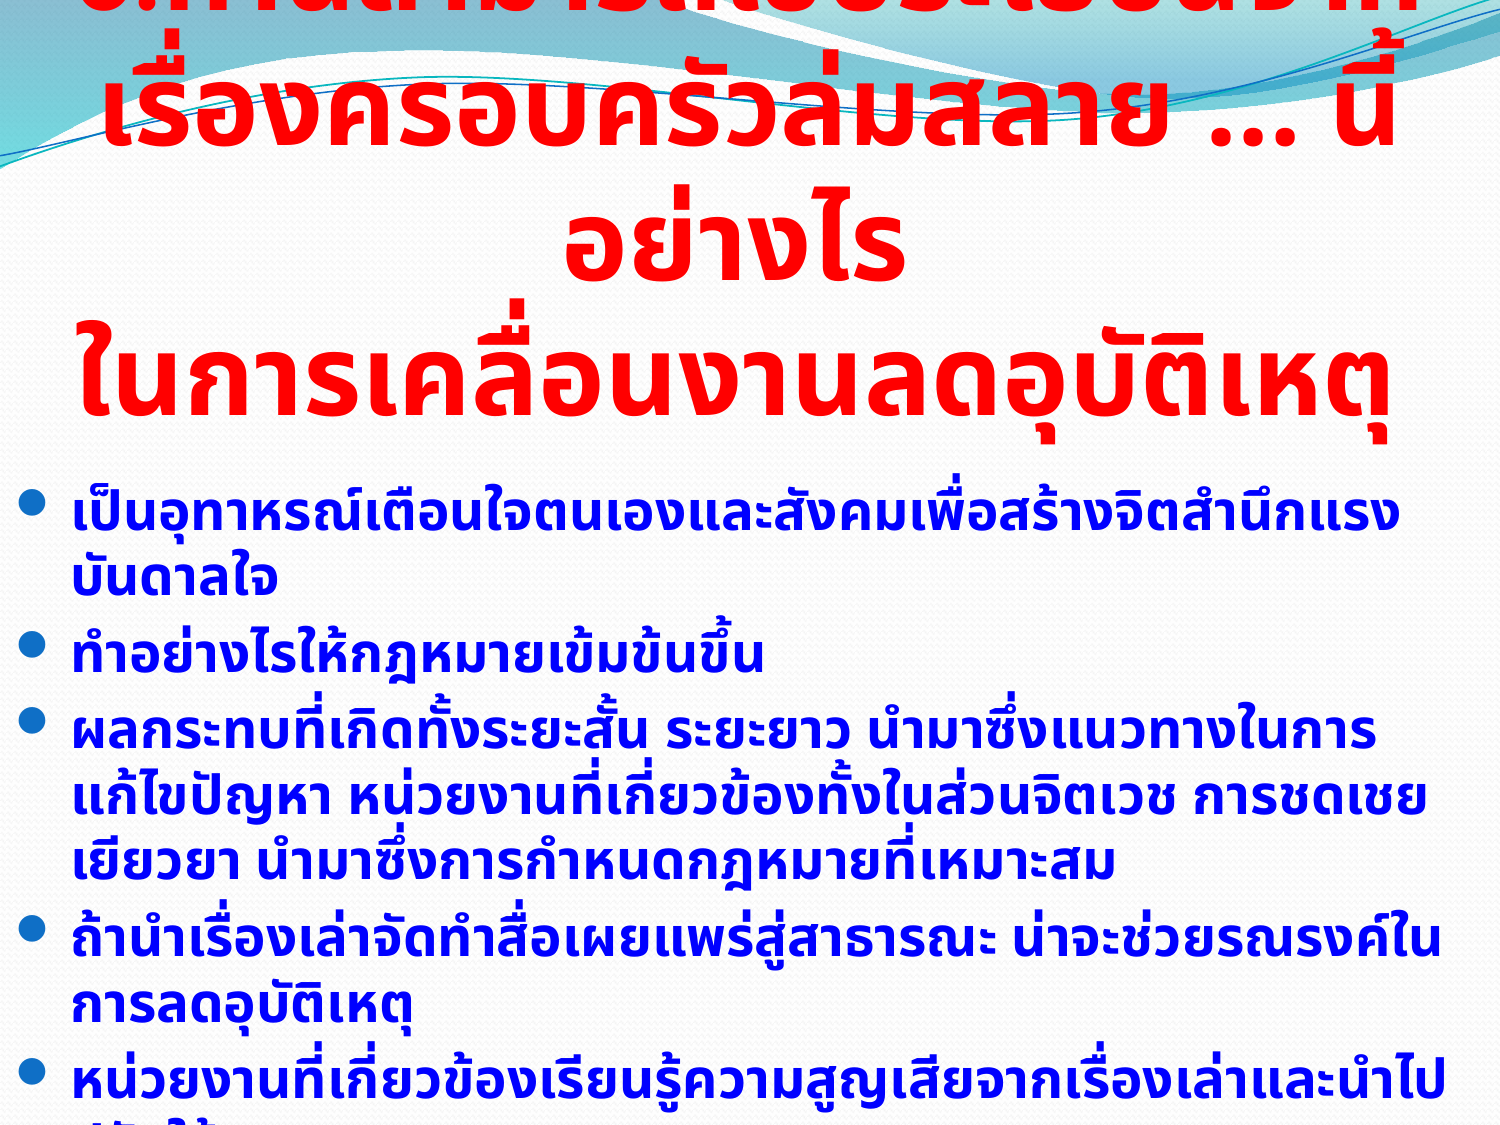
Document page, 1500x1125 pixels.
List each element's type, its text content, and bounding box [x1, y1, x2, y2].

title 6.ท่านสามารถใช้ประโยชน์จากเรื่องครอบครัวล่มสลาย … นี้อย่างไร ในการเคลื่อนงานลดอุบัติเหตุ [0, 385, 1500, 468]
list เป็นอุทาหรณ์เตือนใจตนเองและสังคมเพื่อสร้างจิตสำนึกแรงบันดาลใจ ทำอย่างไรให้กฎหมายเข้มข้นขึ้น ผลกระทบที่เกิดทั้งระยะสั้น ระยะยาว นำมาซึ่งแนวทางในการแก้ไขปัญหา หน่วยงานที่เกี่ยวข้องทั้งในส่วนจิตเวช การชดเชยเยียวยา นำมาซึ่งการกำหนดกฎหมายที่เหมาะสม ถ้านำเรื่องเล่าจัดทำสื่อเผยแพร่สู่สาธารณะ น่าจะช่วยรณรงค์ในการลดอุบัติเหตุ หน่วยงานที่เกี่ยวข้องเรียนรู้ความสูญเสียจากเรื่องเล่าและนำไปปรับใช้ [0, 468, 1500, 1125]
